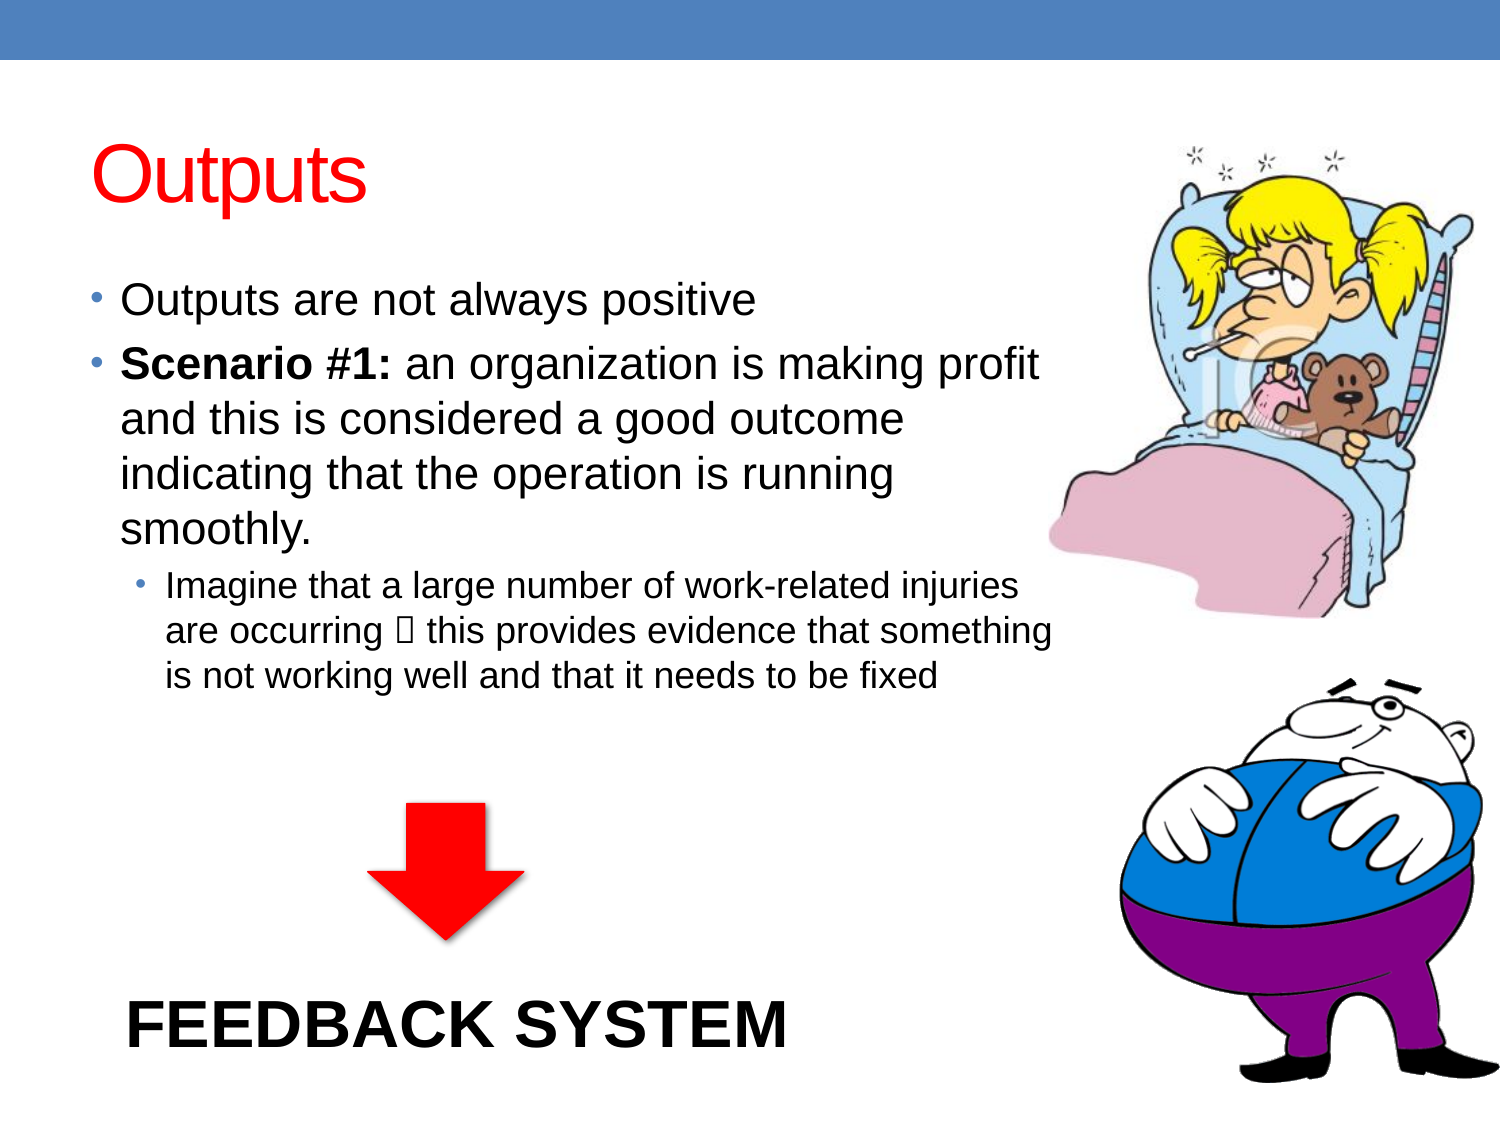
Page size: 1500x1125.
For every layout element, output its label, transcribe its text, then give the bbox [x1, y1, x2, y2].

picture [1117, 656, 1500, 1104]
list Outputs are not always positive Scenario #1: an organization is making profit and this is considered a good outcome indicating that the operation is running smoothly. Imagine that a large number of work-related injuries are occurring  this provides evidence that something is not working well and that it needs to be fixed [75, 262, 1078, 903]
title Outputs [75, 87, 1425, 250]
text_box FEEDBACK SYSTEM [106, 973, 808, 1069]
picture [1048, 146, 1475, 619]
text_box [367, 802, 525, 941]
